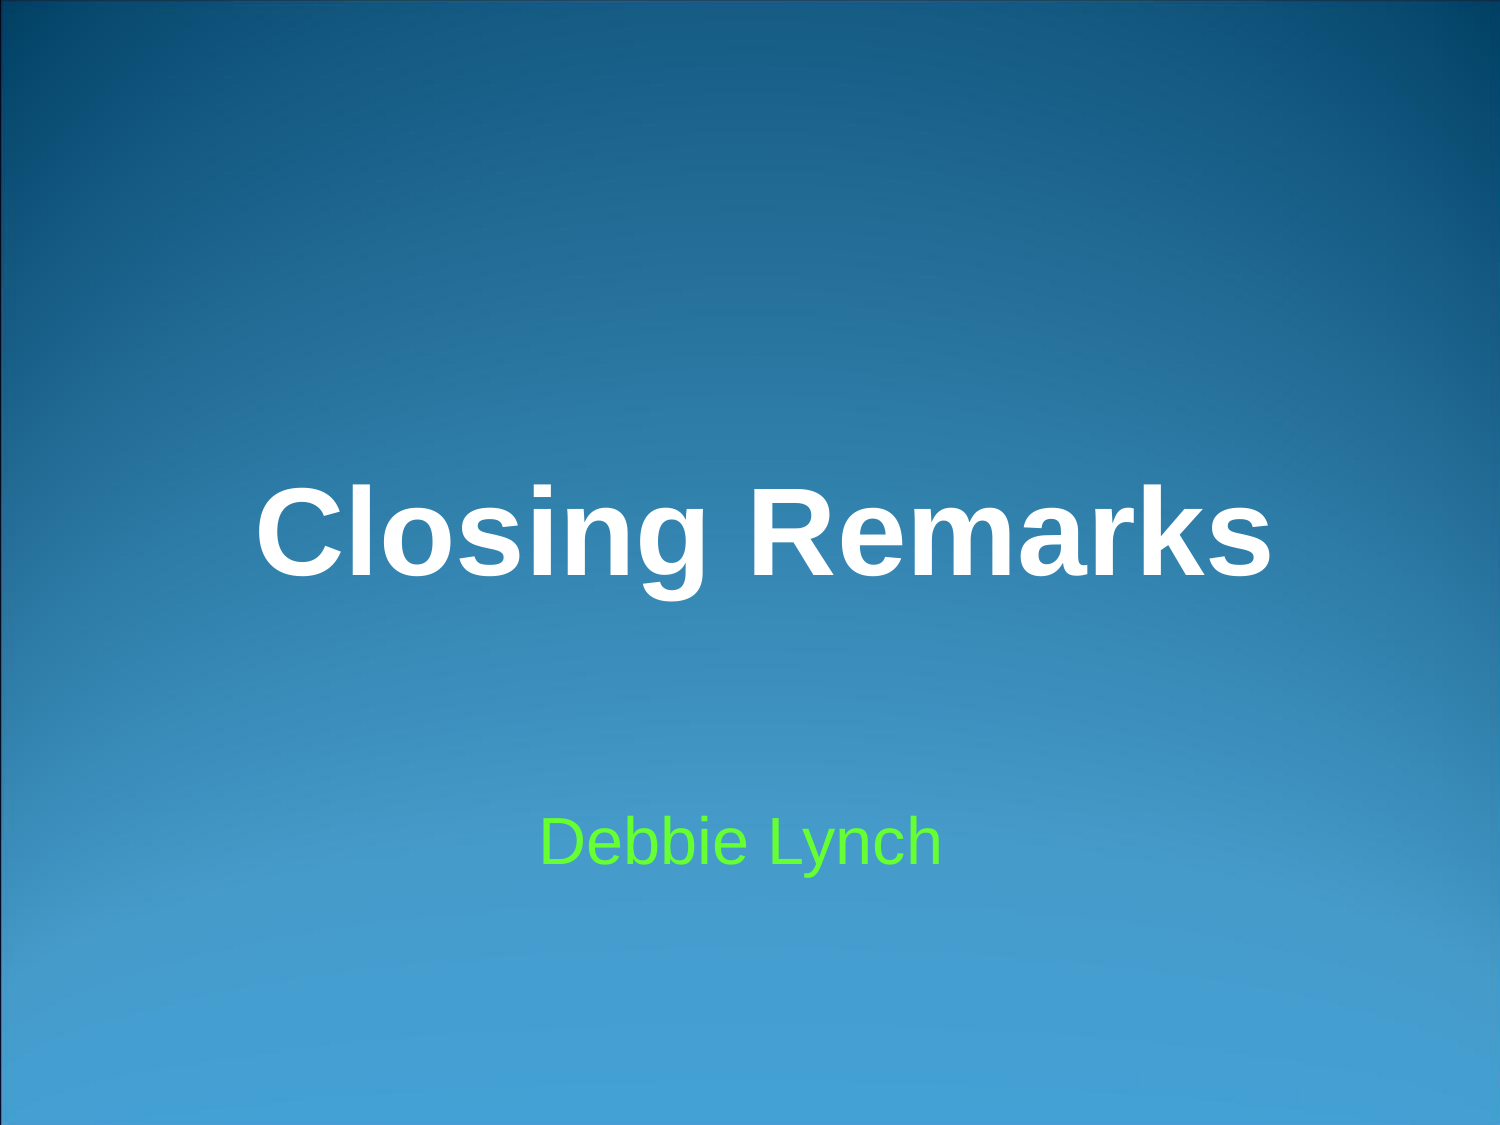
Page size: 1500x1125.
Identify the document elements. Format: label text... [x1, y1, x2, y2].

text_box Debbie Lynch [365, 791, 1116, 886]
picture [0, 0, 1500, 1125]
title Closing Remarks [202, 64, 1328, 610]
